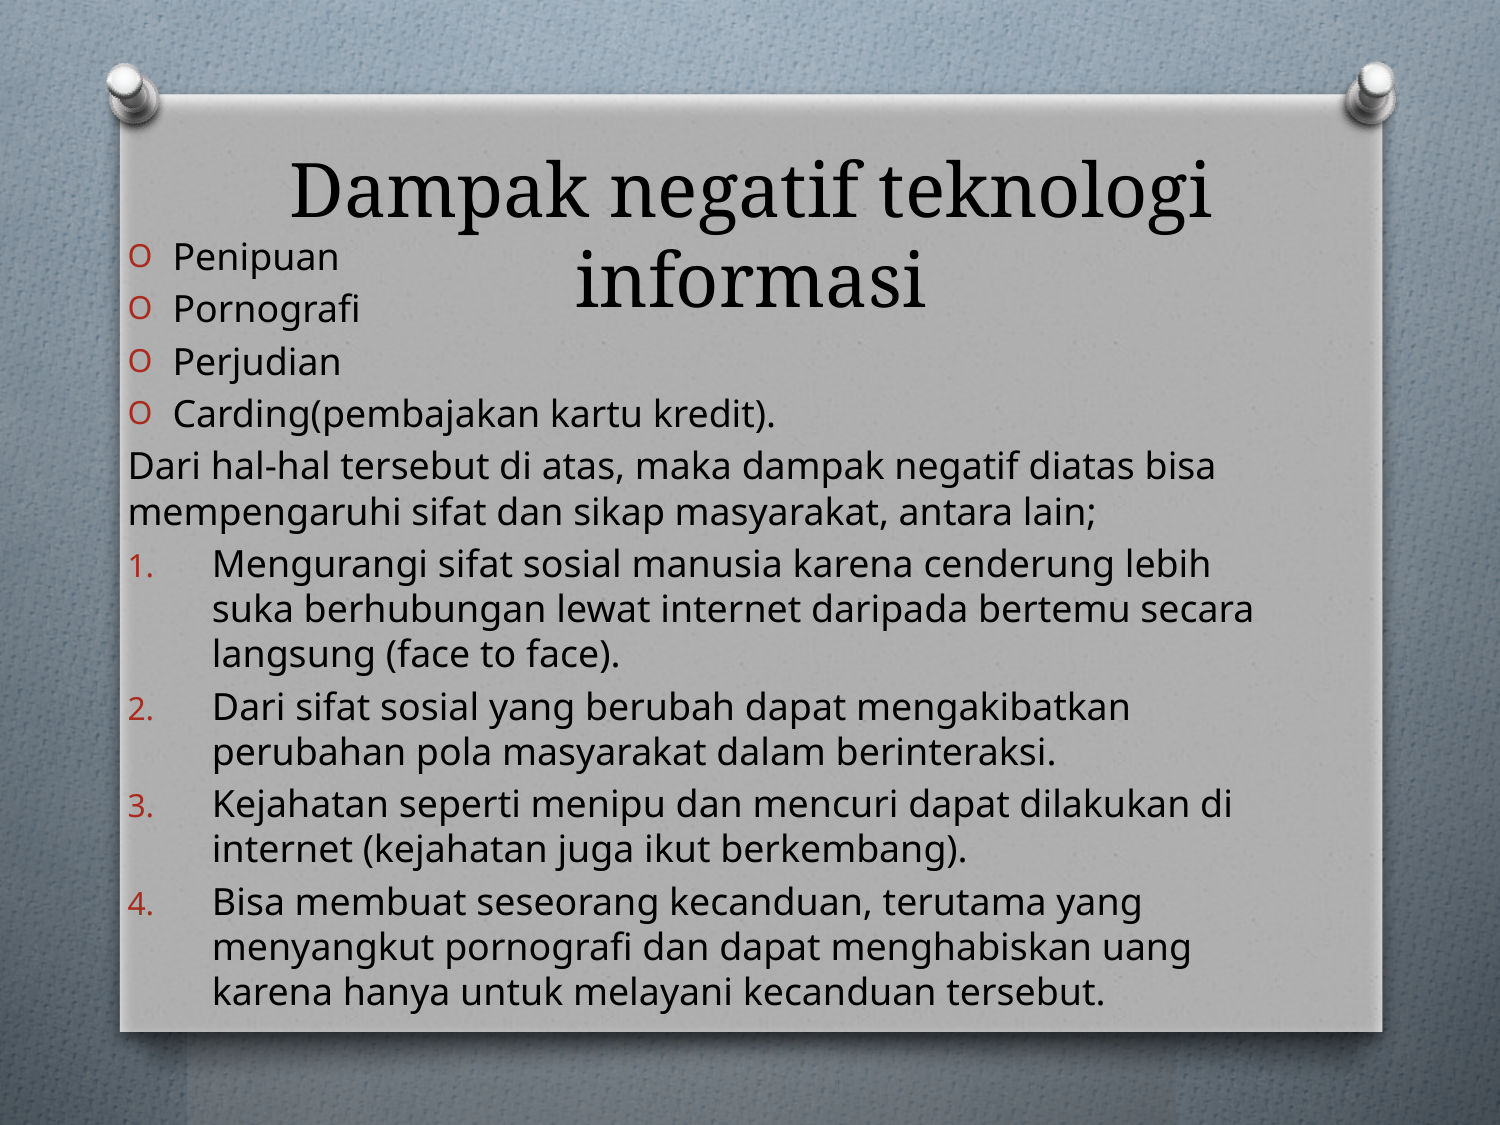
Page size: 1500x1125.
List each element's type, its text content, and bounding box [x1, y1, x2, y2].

title Dampak negatif teknologi informasi [179, 134, 1323, 332]
picture [1317, 35, 1439, 156]
list Penipuan Pornografi Perjudian Carding(pembajakan kartu kredit). Dari hal-hal tersebut di atas, maka dampak negatif diatas bisa mempengaruhi sifat dan sikap masyarakat, antara lain; Mengurangi sifat sosial manusia karena cenderung lebih suka berhubungan lewat internet daripada bertemu secara langsung (face to face). Dari sifat sosial yang berubah dapat mengakibatkan perubahan pola masyarakat dalam berinteraksi. Kejahatan seperti menipu dan mencuri dapat dilakukan di internet (kejahatan juga ikut berkembang). Bisa membuat seseorang kecanduan, terutama yang menyangkut pornografi dan dapat menghabiskan uang karena hanya untuk melayani kecanduan tersebut. [112, 224, 1313, 1125]
picture [75, 29, 198, 153]
